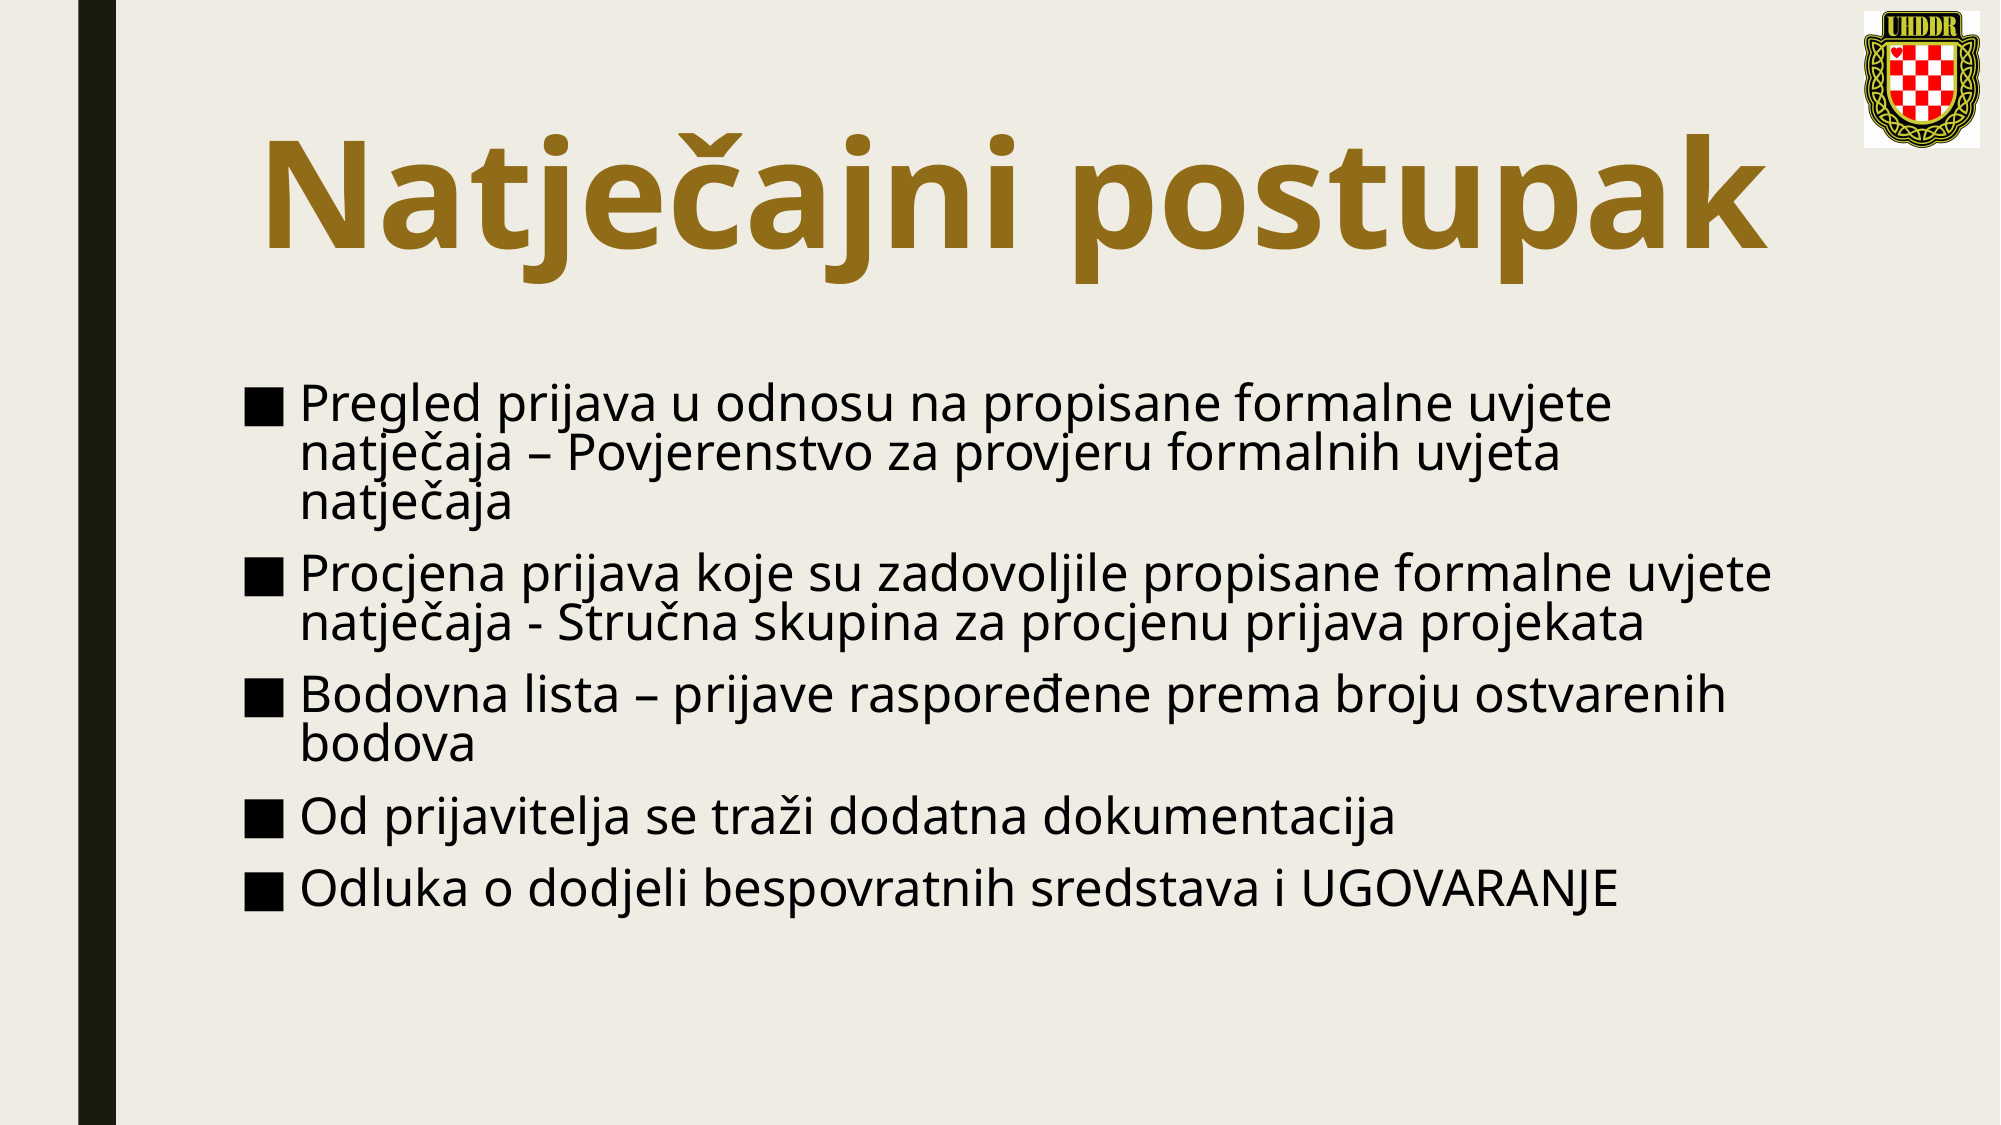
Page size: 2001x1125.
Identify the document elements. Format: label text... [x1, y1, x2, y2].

picture [1864, 11, 1980, 148]
title Natječajni postupak [225, 112, 1800, 357]
list Pregled prijava u odnosu na propisane formalne uvjete natječaja – Povjerenstvo za provjeru formalnih uvjeta natječaja Procjena prijava koje su zadovoljile propisane formalne uvjete natječaja - Stručna skupina za procjenu prijava projekata Bodovna lista – prijave raspoređene prema broju ostvarenih bodova Od prijavitelja se traži dodatna dokumentacija Odluka o dodjeli bespovratnih sredstava i UGOVARANJE [225, 375, 1800, 963]
